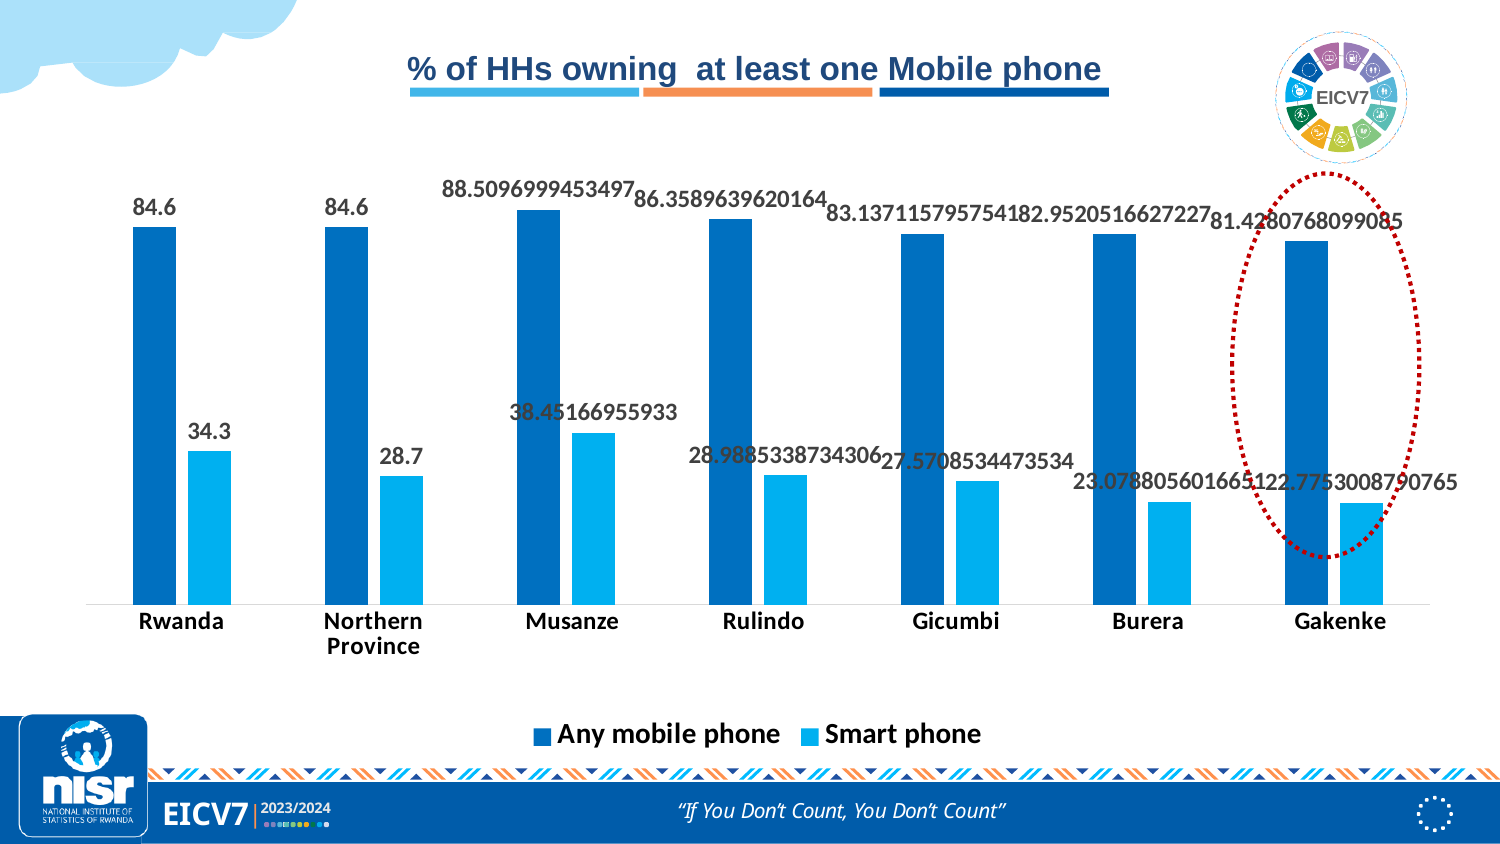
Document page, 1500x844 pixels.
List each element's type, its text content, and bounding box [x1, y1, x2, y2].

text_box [1275, 31, 1408, 131]
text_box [1277, 112, 1285, 131]
title % of HHs owning at least one Mobile phone [317, 46, 1202, 88]
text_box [0, 713, 1500, 844]
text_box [409, 87, 1110, 98]
chart [59, 132, 1460, 759]
text_box [0, 0, 297, 94]
